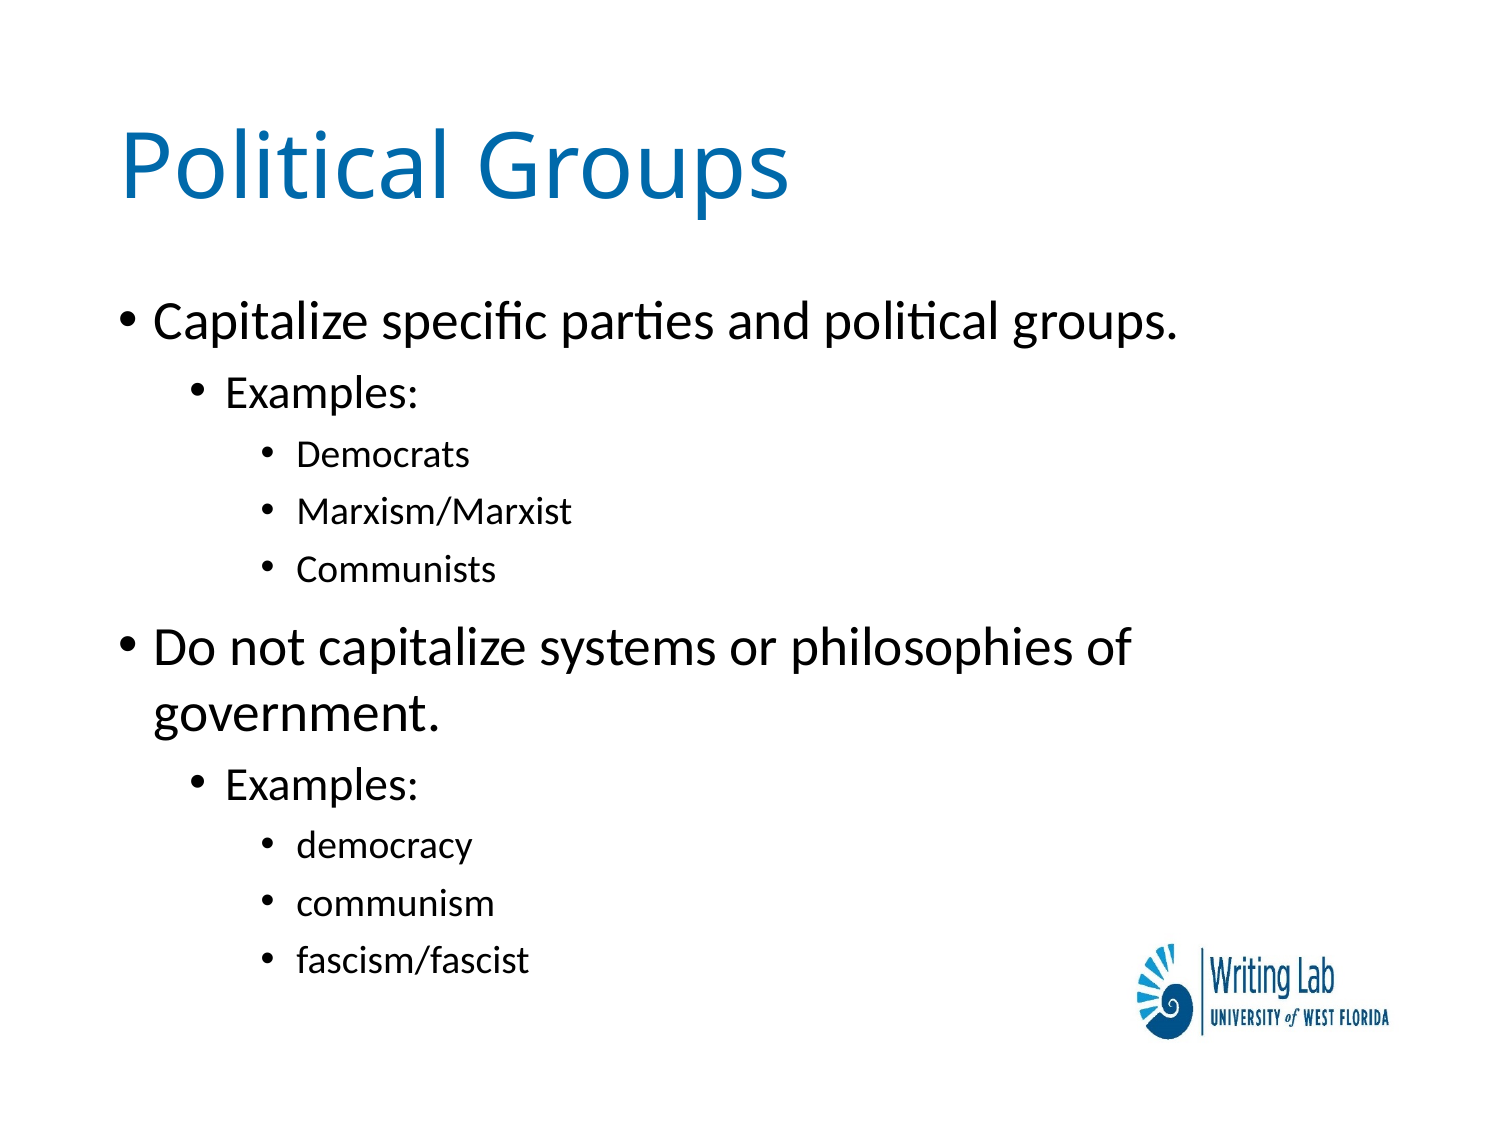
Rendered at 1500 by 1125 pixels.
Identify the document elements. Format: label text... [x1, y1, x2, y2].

title Political Groups [103, 59, 1397, 277]
picture [1126, 911, 1408, 1072]
list Capitalize specific parties and political groups. Examples: Democrats Marxism/Marxist Communists Do not capitalize systems or philosophies of government. Examples: democracy communism fascism/fascist [103, 277, 1397, 992]
